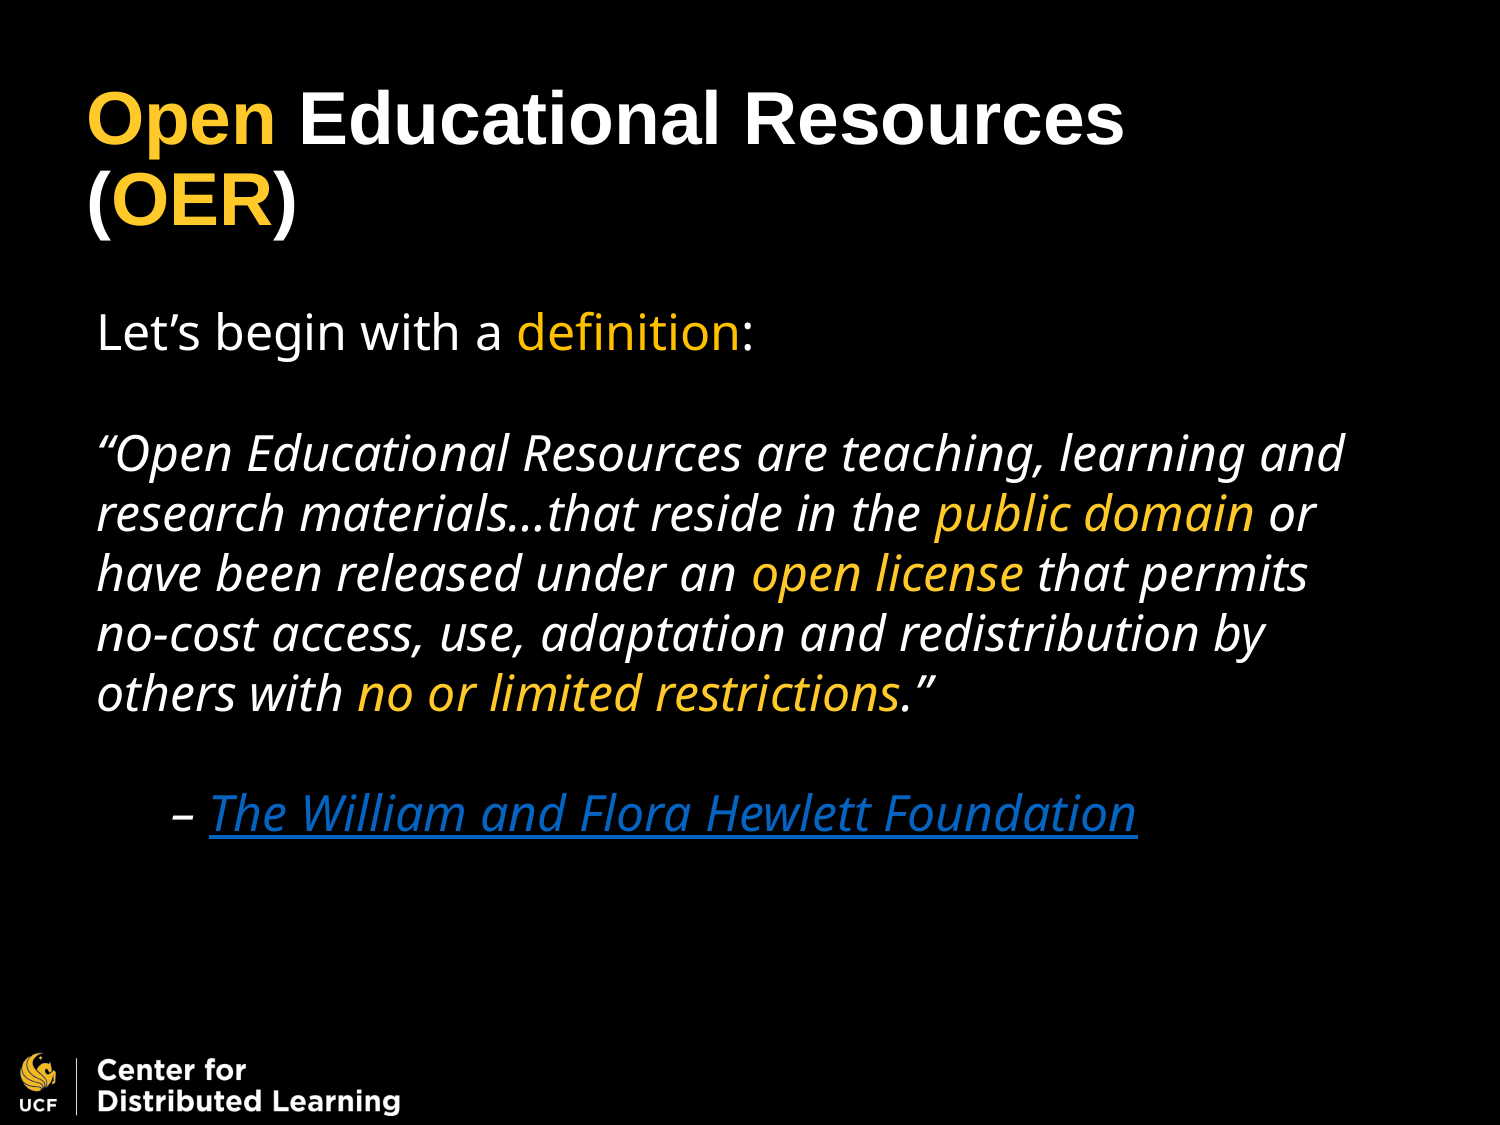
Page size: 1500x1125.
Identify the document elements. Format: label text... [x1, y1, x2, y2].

list Let’s begin with a definition: “Open Educational Resources are teaching, learning and research materials…that reside in the public domain or have been released under an open license that permits no-cost access, use, adaptation and redistribution by others with no or limited restrictions.” – The William and Flora Hewlett Foundation [81, 299, 1376, 1014]
picture [20, 1052, 400, 1116]
title Open Educational Resources (OER) [70, 51, 1365, 270]
